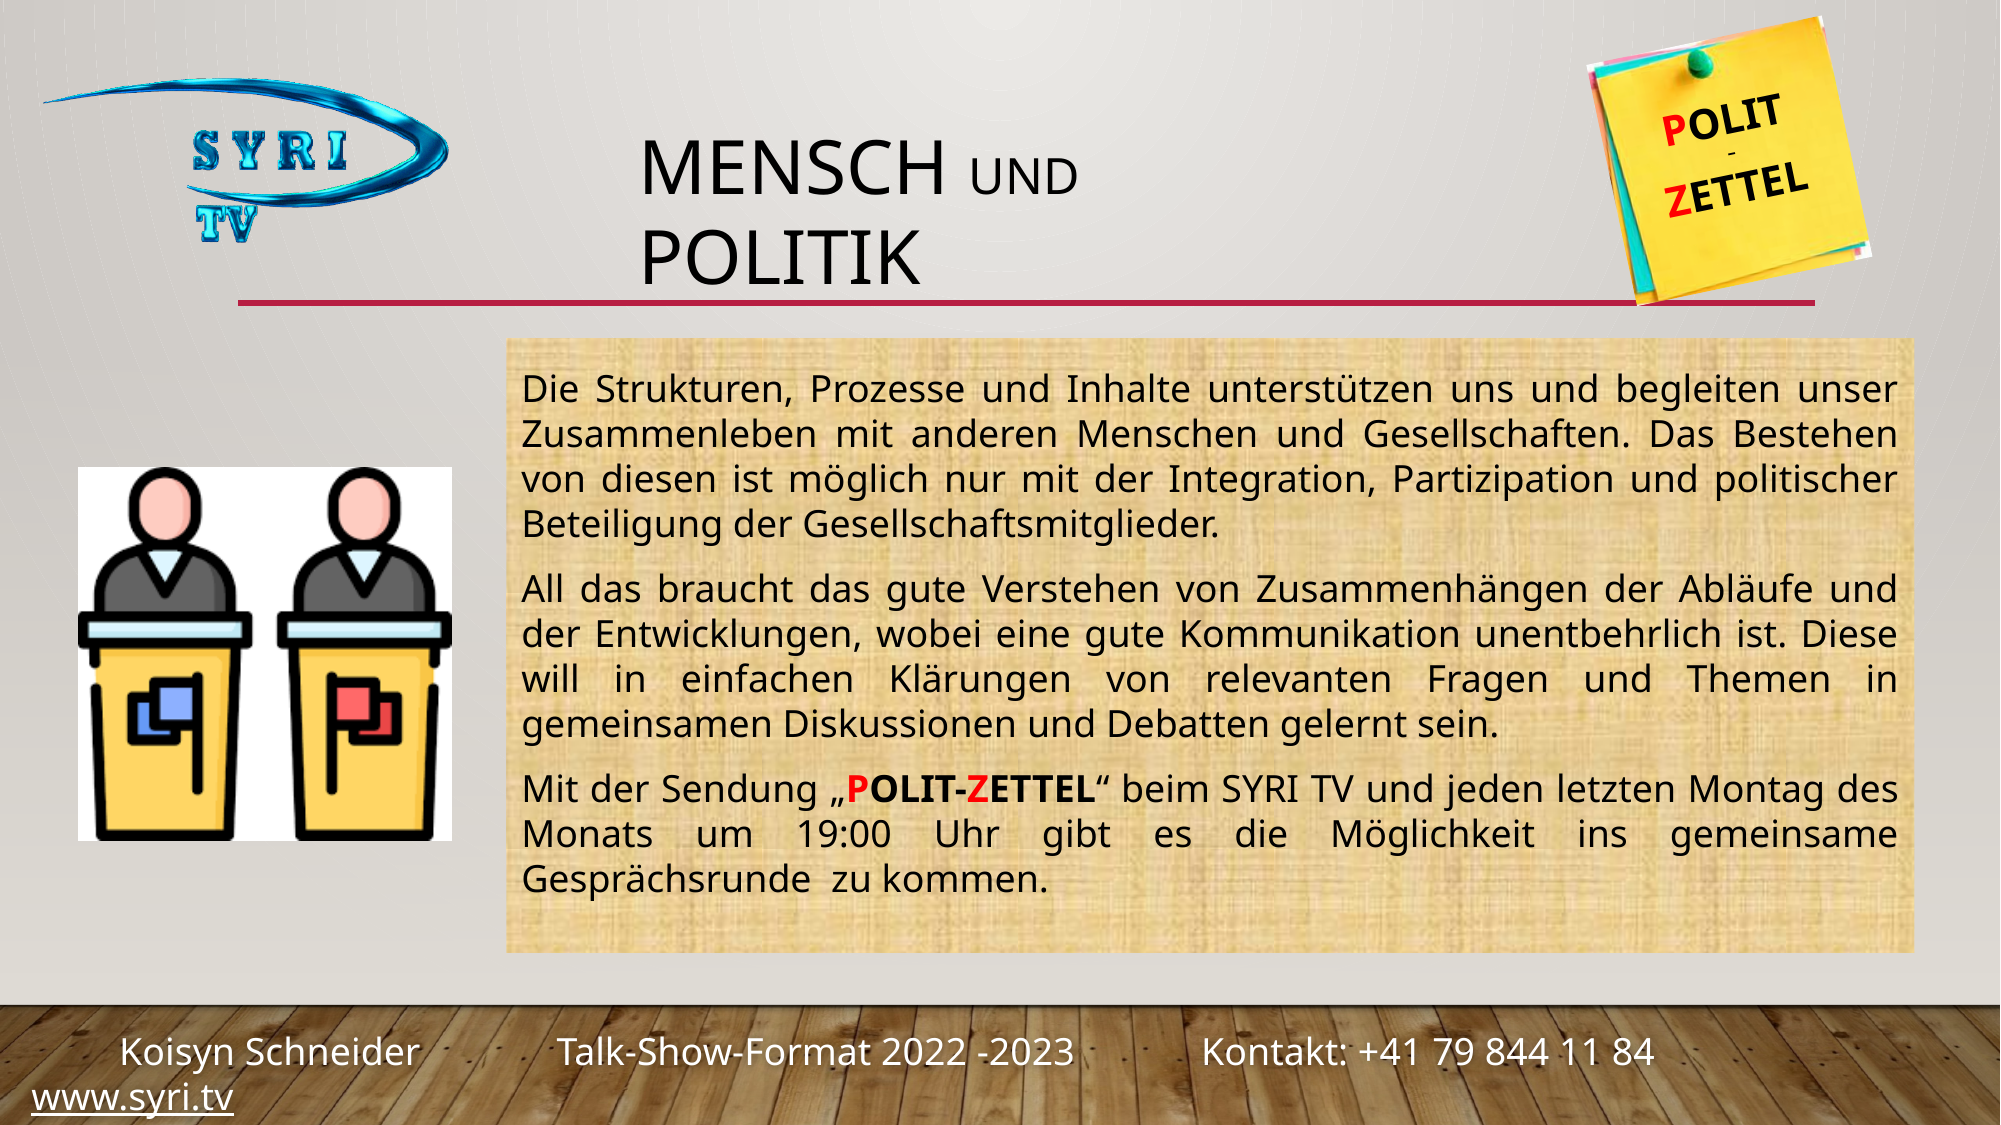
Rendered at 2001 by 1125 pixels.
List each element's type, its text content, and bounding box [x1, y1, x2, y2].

text_box Die Strukturen, Prozesse und Inhalte unterstützen uns und begleiten unser Zusammenleben mit anderen Menschen und Gesellschaften. Das Bestehen von diesen ist möglich nur mit der Integration, Partizipation und politischer Beteiligung der Gesellschaftsmitglieder. All das braucht das gute Verstehen von Zusammenhängen der Abläufe und der Entwicklungen, wobei eine gute Kommunikation unentbehrlich ist. Diese will in einfachen Klärungen von relevanten Fragen und Themen in gemeinsamen Diskussionen und Debatten gelernt sein. Mit der Sendung „POLIT-ZETTEL“ beim SYRI TV und jeden letzten Montag des Monats um 19:00 Uhr gibt es die Möglichkeit ins gemeinsame Gesprächsrunde zu kommen. [506, 338, 1915, 953]
text_box MENSCH UND POLITIK [623, 112, 1376, 307]
picture [1586, 15, 1873, 307]
picture [0, 1005, 2000, 1125]
picture [78, 467, 452, 842]
picture [42, 75, 452, 256]
text_box Koisyn Schneider Talk-Show-Format 2022 -2023 Kontakt: +41 79 844 11 84 www.syri.tv [16, 1037, 1984, 1109]
